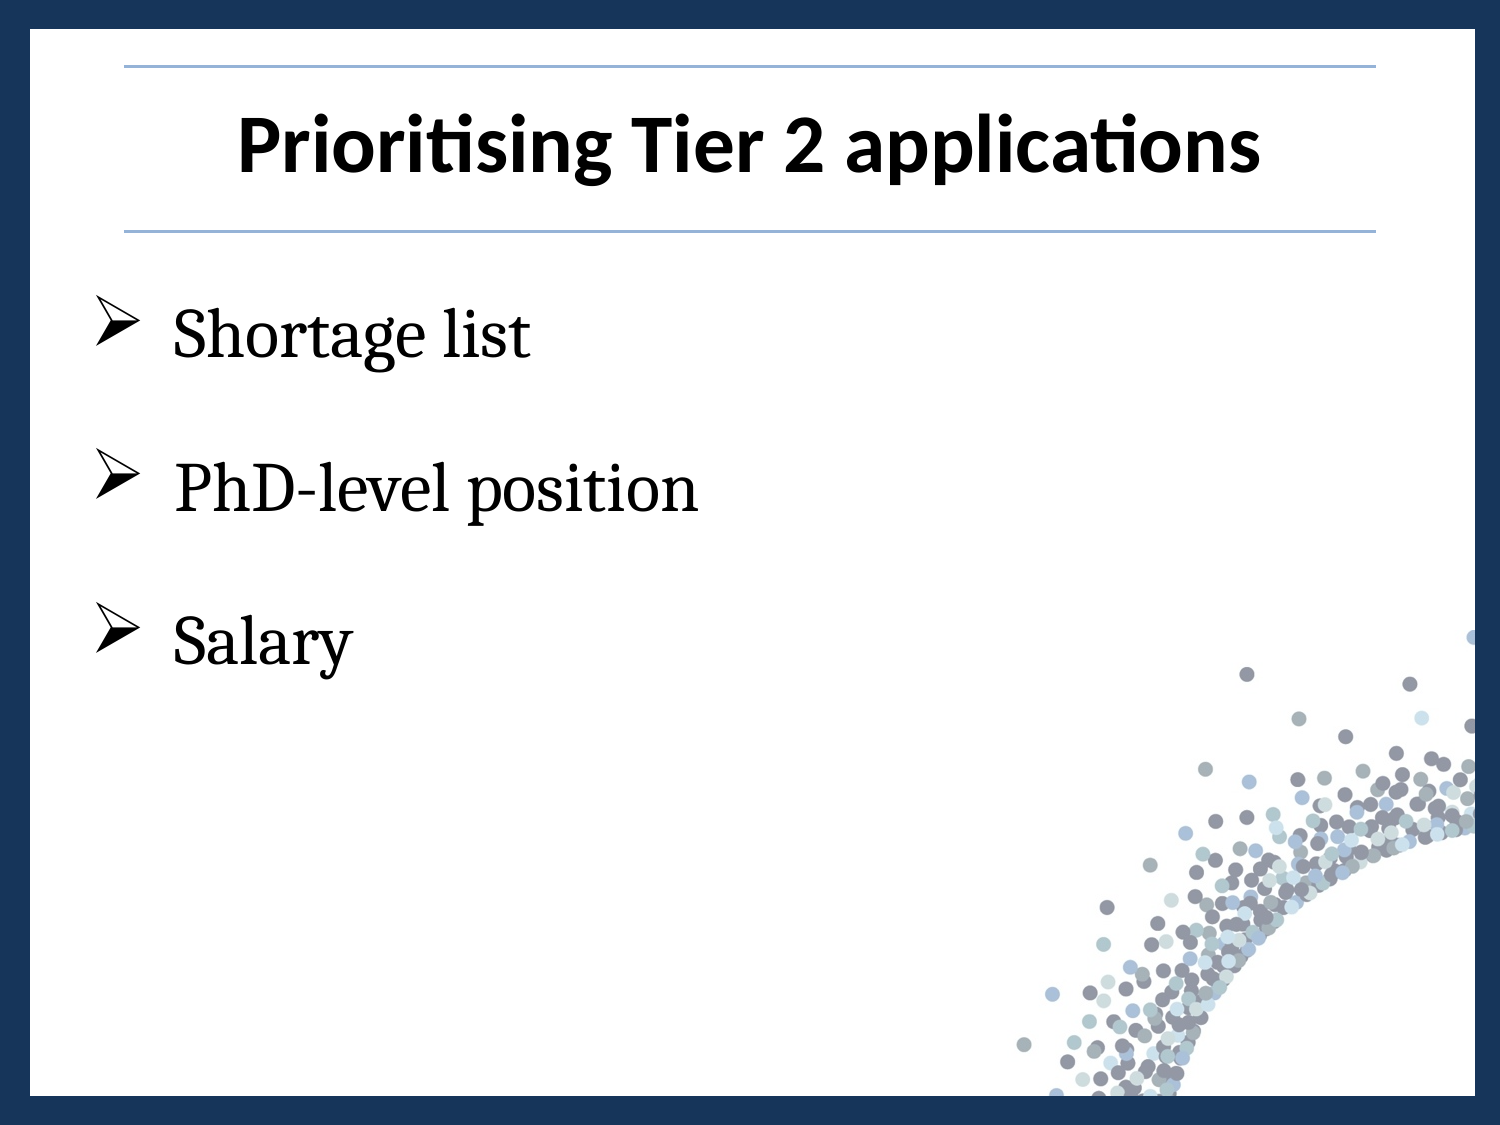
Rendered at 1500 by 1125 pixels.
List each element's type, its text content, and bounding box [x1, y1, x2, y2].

list Shortage list PhD-level position Salary [75, 262, 1425, 1094]
title Prioritising Tier 2 applications [75, 45, 1425, 233]
